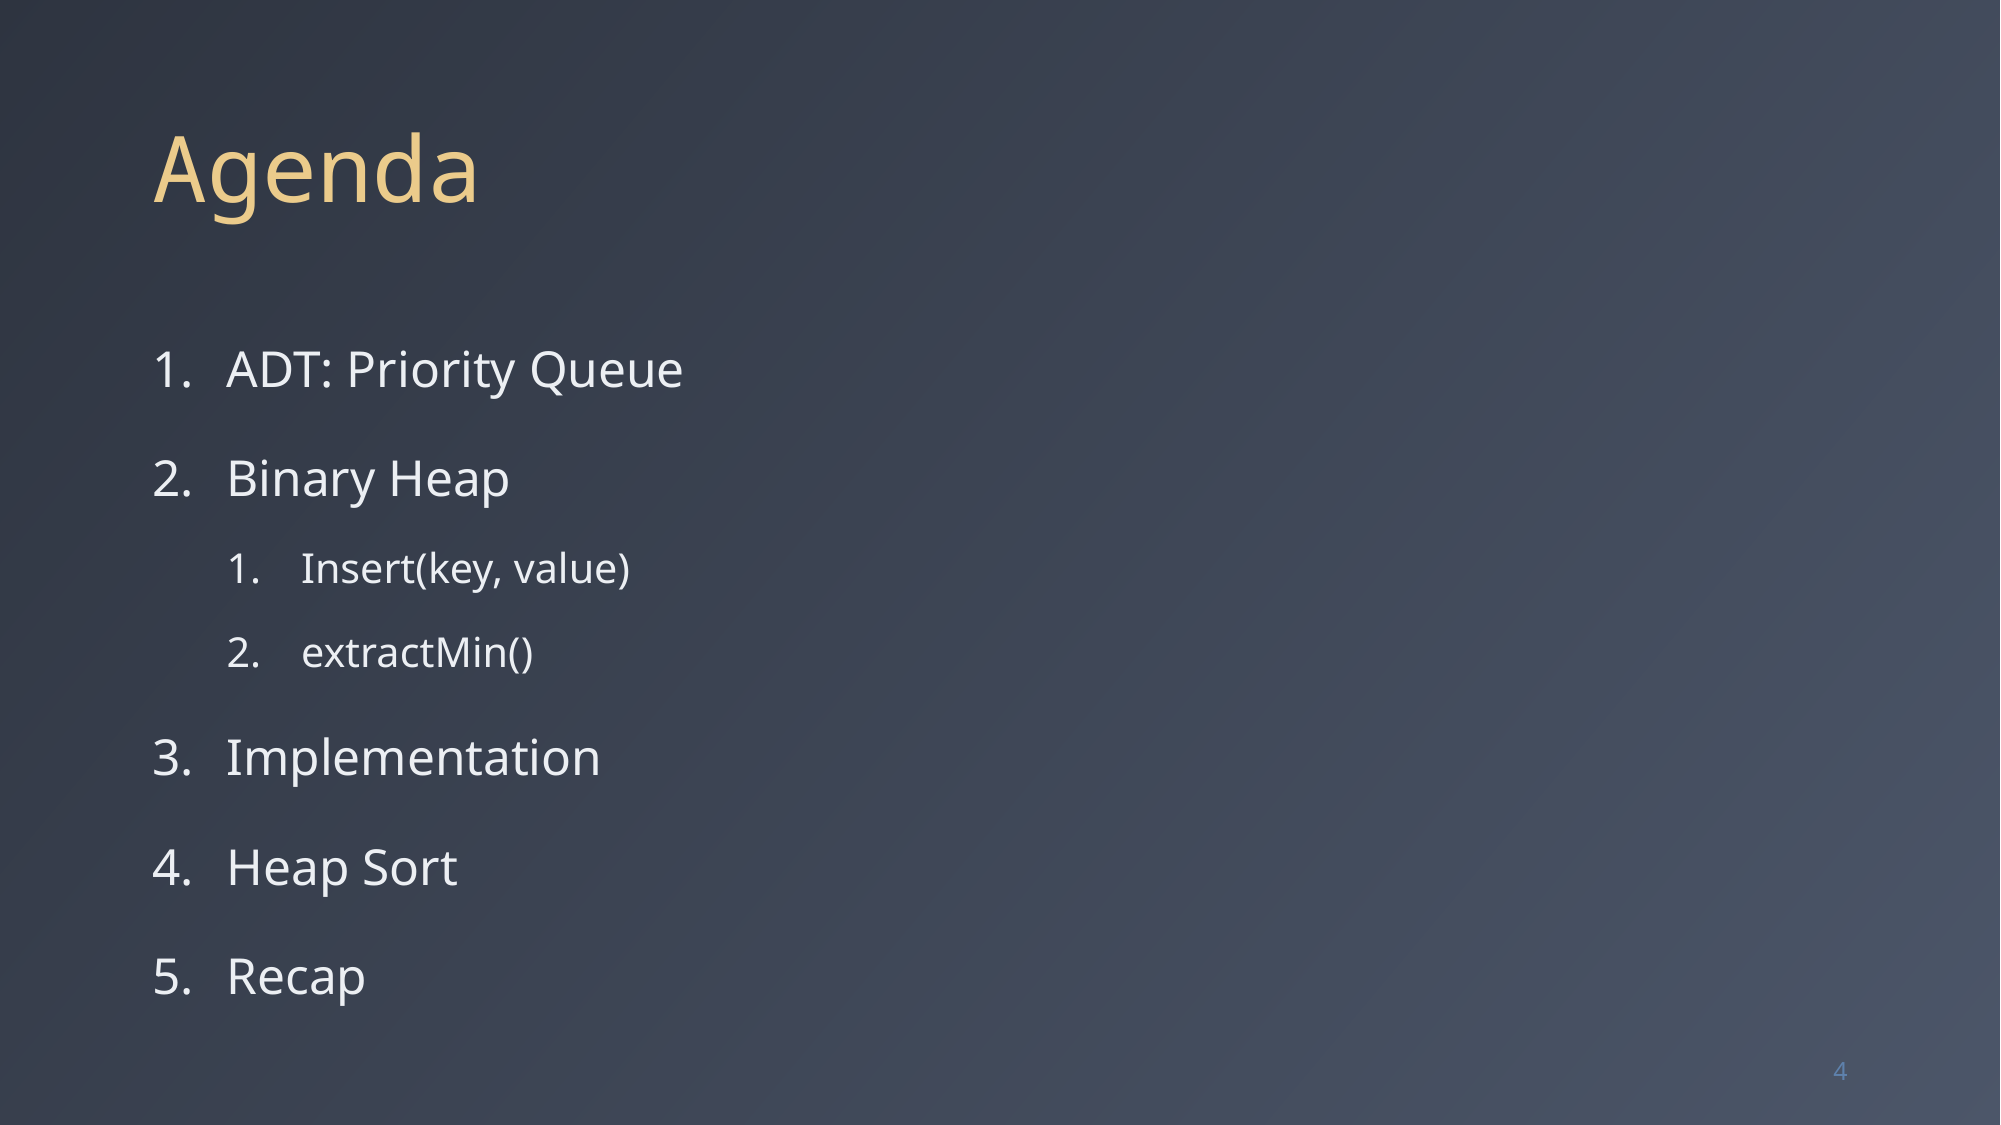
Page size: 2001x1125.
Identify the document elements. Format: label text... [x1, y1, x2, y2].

list ADT: Priority Queue Binary Heap Insert(key, value) extractMin() Implementation Heap Sort Recap [137, 299, 1863, 1014]
slide_number 4 [1738, 1042, 1863, 1103]
title Agenda [137, 26, 1863, 230]
